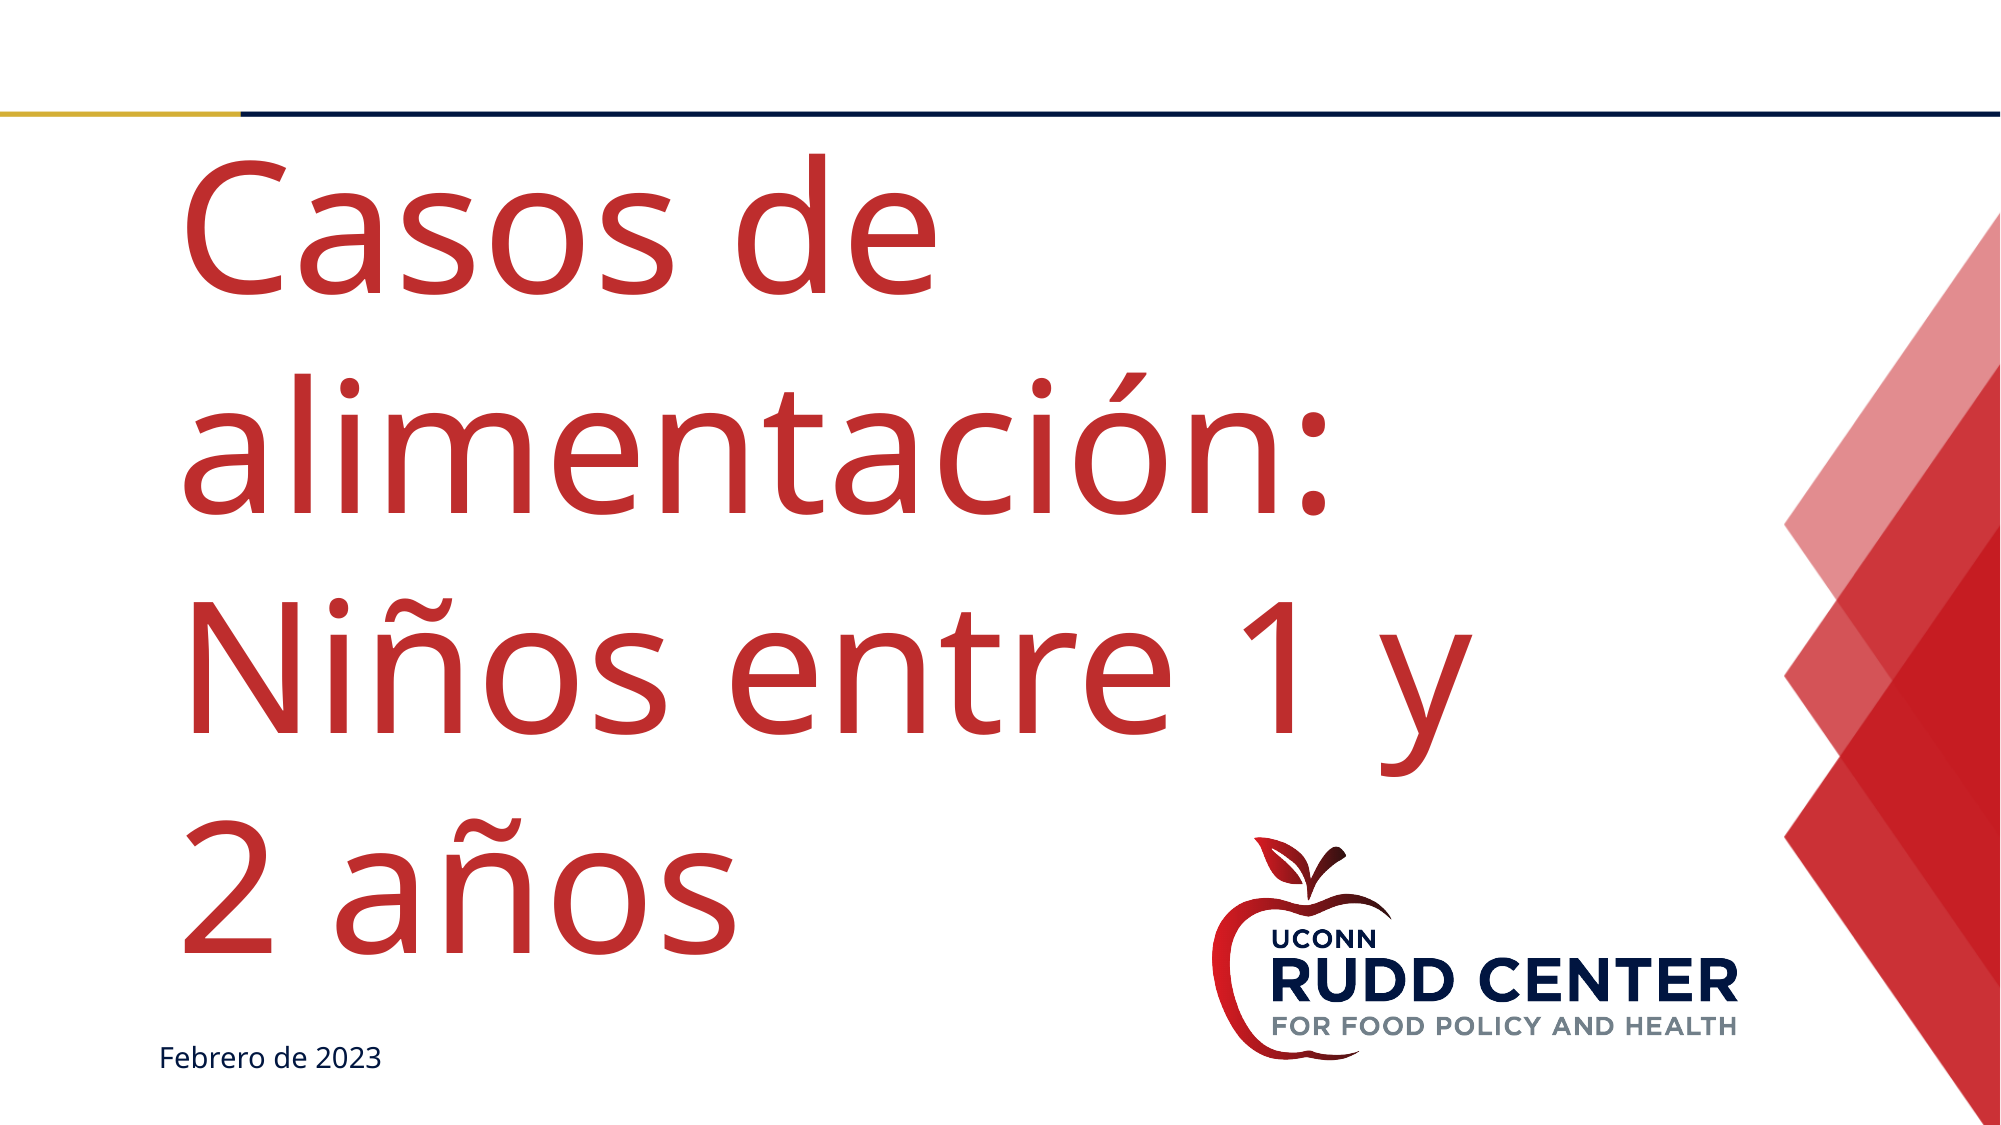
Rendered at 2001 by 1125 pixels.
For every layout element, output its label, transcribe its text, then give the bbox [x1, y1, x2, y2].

text_box Febrero de 2023​ [138, 1024, 403, 1090]
picture [0, 0, 2001, 1125]
list Casos de alimentación: Niños entre 1 y 2 años [161, 102, 1507, 553]
